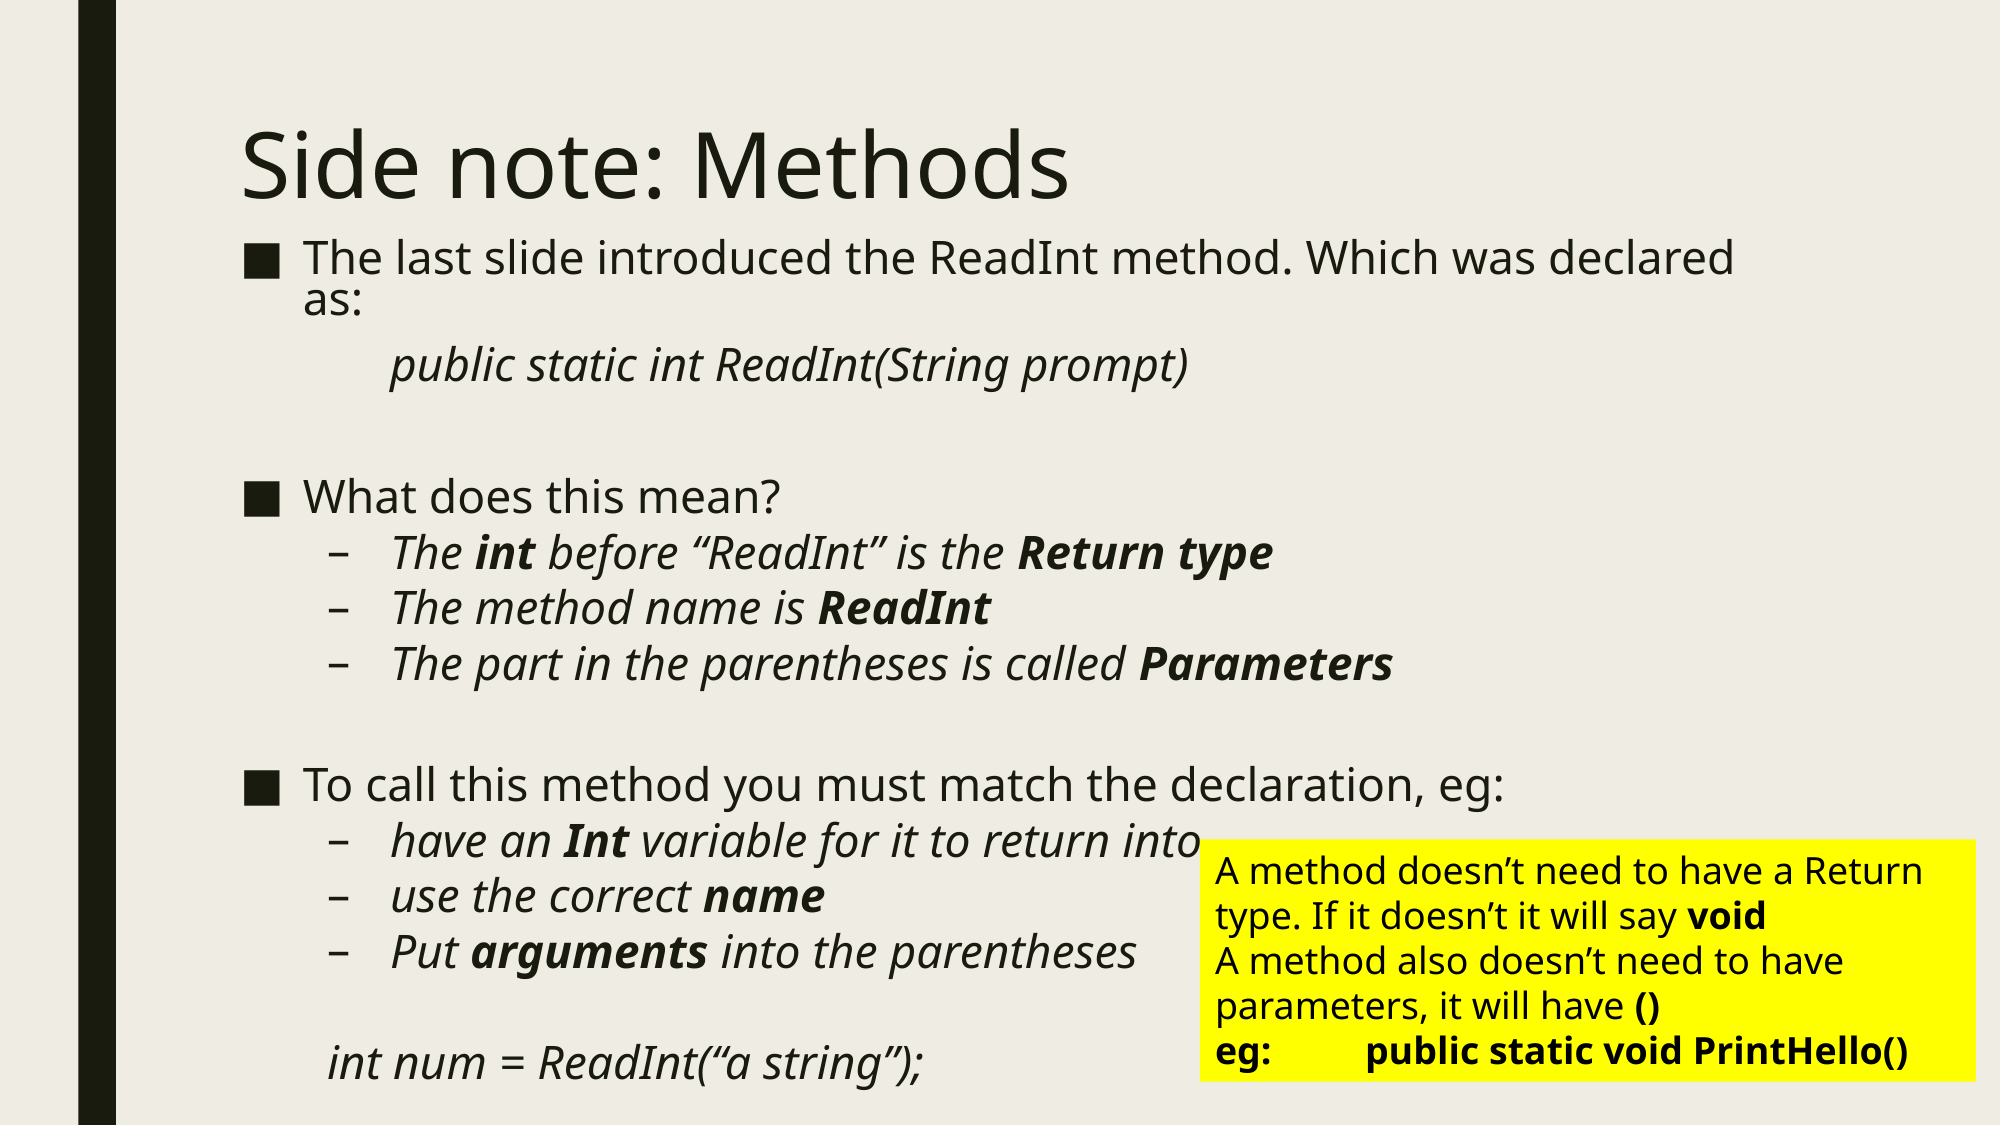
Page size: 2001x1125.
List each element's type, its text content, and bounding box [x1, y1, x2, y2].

title Side note: Methods [225, 112, 1800, 234]
text_box A method doesn’t need to have a Return type. If it doesn’t it will say void A method also doesn’t need to have parameters, it will have () eg: public static void PrintHello() [1199, 839, 1976, 1082]
list The last slide introduced the ReadInt method. Which was declared as: public static int ReadInt(String prompt) What does this mean? The int before “ReadInt” is the Return type The method name is ReadInt The part in the parentheses is called Parameters To call this method you must match the declaration, eg: have an Int variable for it to return into use the correct name Put arguments into the parentheses int num = ReadInt(“a string”); [225, 234, 1800, 1082]
